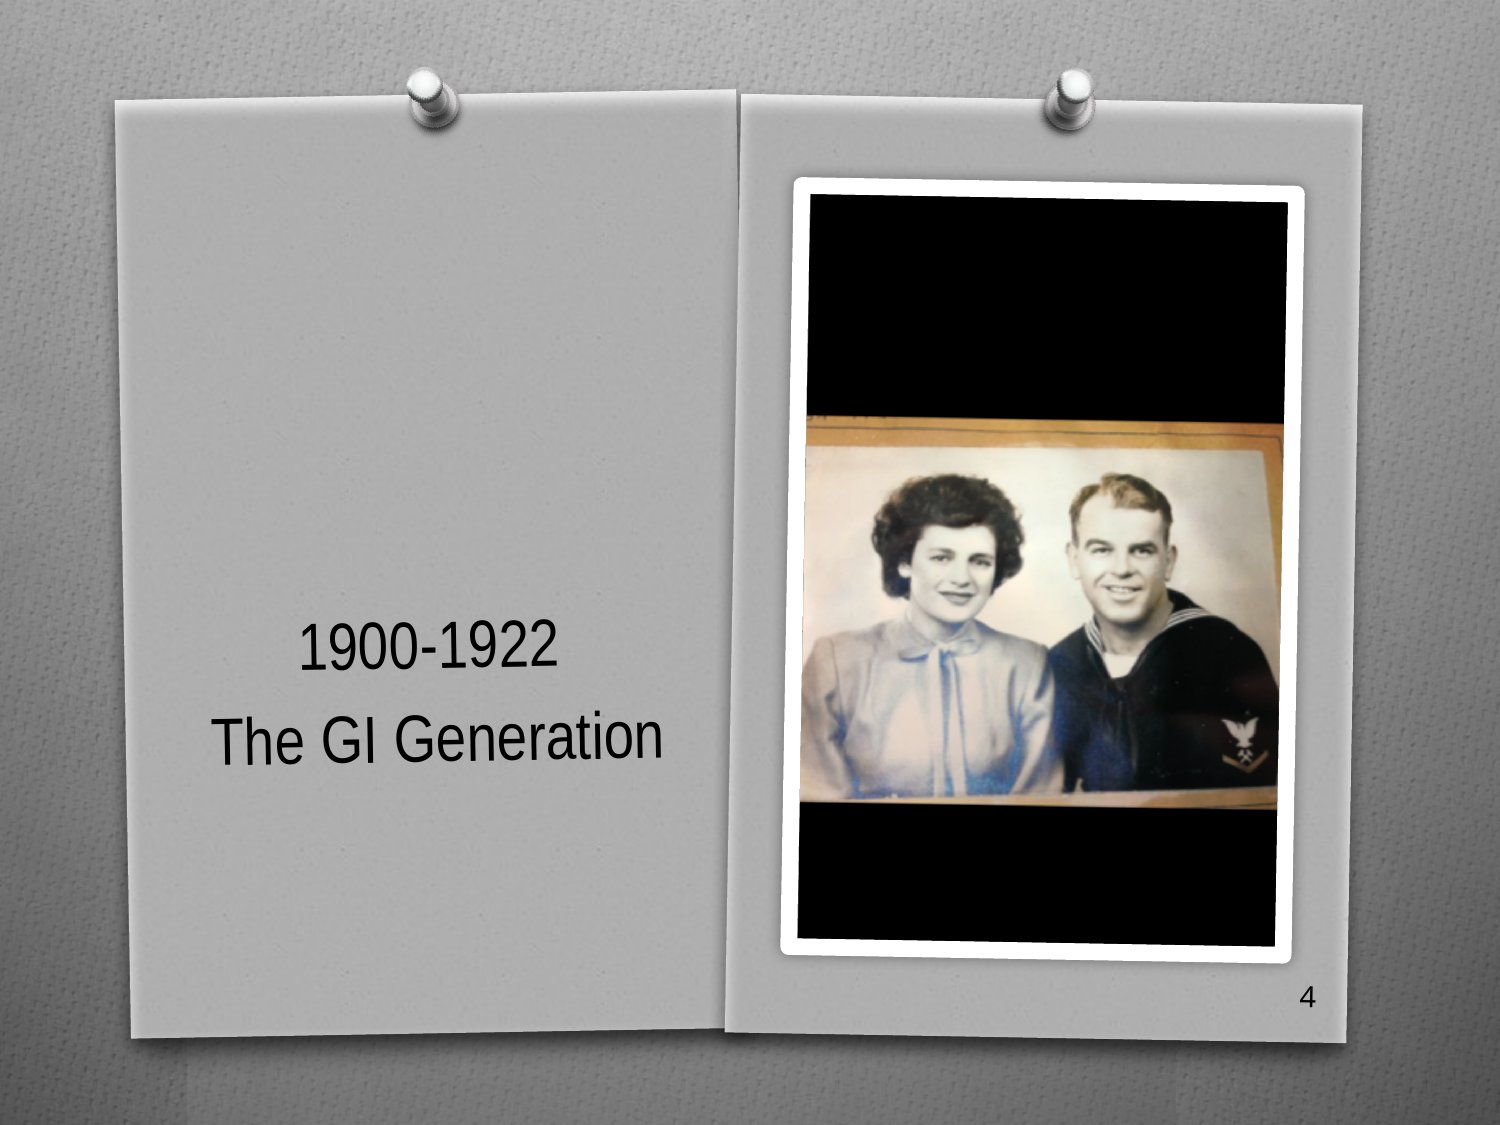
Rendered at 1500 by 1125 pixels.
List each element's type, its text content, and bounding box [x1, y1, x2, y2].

picture [798, 194, 1287, 946]
slide_number 4 [1239, 967, 1332, 1029]
picture [375, 33, 497, 157]
picture [1016, 41, 1138, 162]
list 1900-1922 The GI Generation [186, 589, 692, 944]
